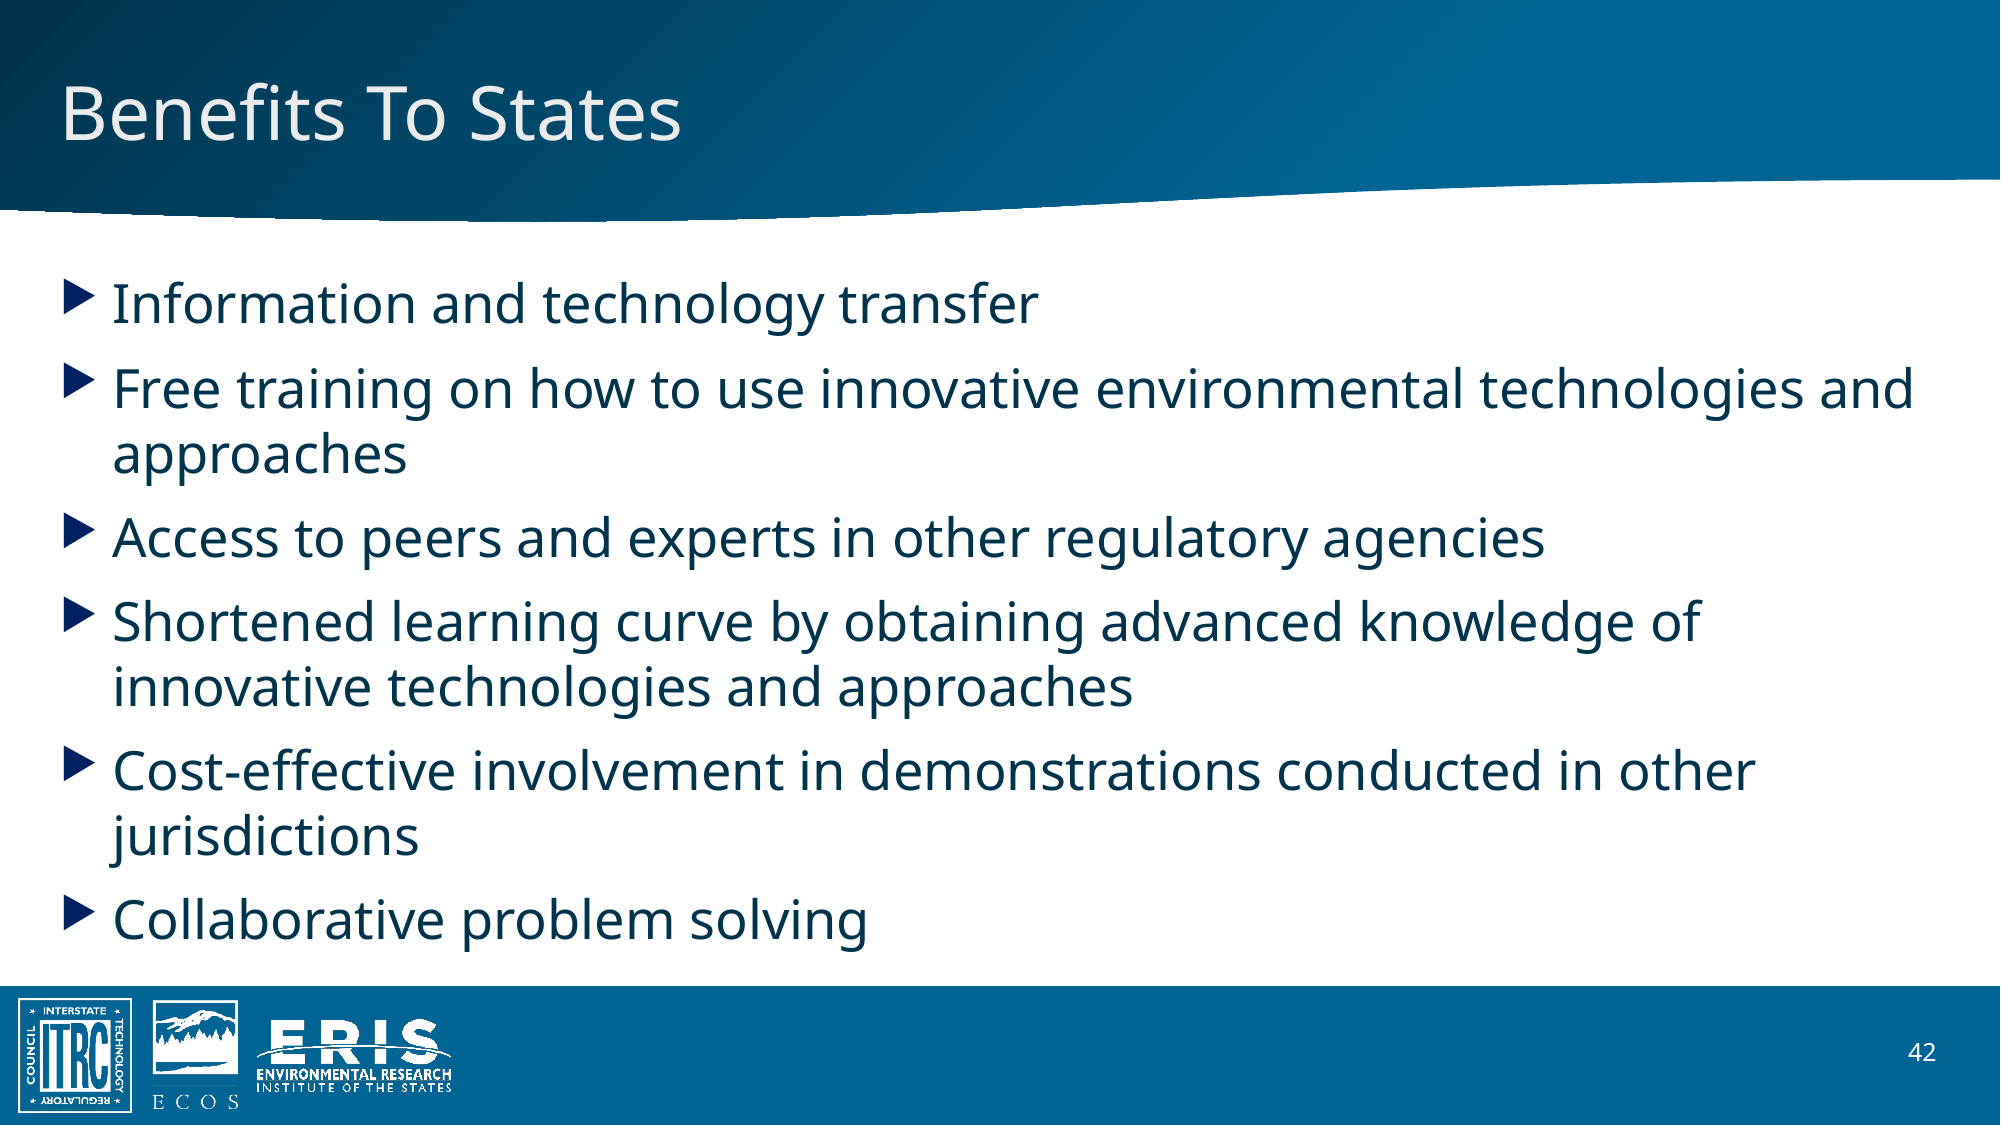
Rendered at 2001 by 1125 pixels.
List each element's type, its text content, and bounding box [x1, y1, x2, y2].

picture [403, 1020, 437, 1050]
picture [322, 1021, 358, 1046]
picture [402, 1052, 436, 1064]
picture [116, 1045, 122, 1056]
slide_number 42 [1883, 1029, 1962, 1095]
picture [375, 1047, 386, 1063]
picture [272, 1021, 304, 1050]
picture [375, 1021, 386, 1046]
picture [266, 1070, 274, 1080]
picture [258, 1070, 263, 1080]
picture [443, 1070, 450, 1080]
picture [314, 1070, 318, 1080]
picture [382, 1070, 387, 1080]
title Benefits To States [44, 51, 1482, 168]
picture [272, 1053, 304, 1063]
list Information and technology transfer Free training on how to use innovative environmental technologies and approaches Access to peers and experts in other regulatory agencies Shortened learning curve by obtaining advanced knowledge of innovative technologies and approaches Cost-effective involvement in demonstrations conducted in other jurisdictions Collaborative problem solving [44, 262, 1962, 963]
picture [371, 1070, 376, 1080]
picture [153, 1001, 237, 1074]
picture [116, 1026, 123, 1033]
picture [322, 1047, 358, 1063]
picture [351, 1070, 359, 1080]
picture [291, 1070, 296, 1080]
picture [19, 999, 131, 1112]
picture [425, 1070, 429, 1080]
picture [391, 1070, 396, 1080]
picture [301, 1069, 307, 1078]
picture [40, 1021, 110, 1091]
